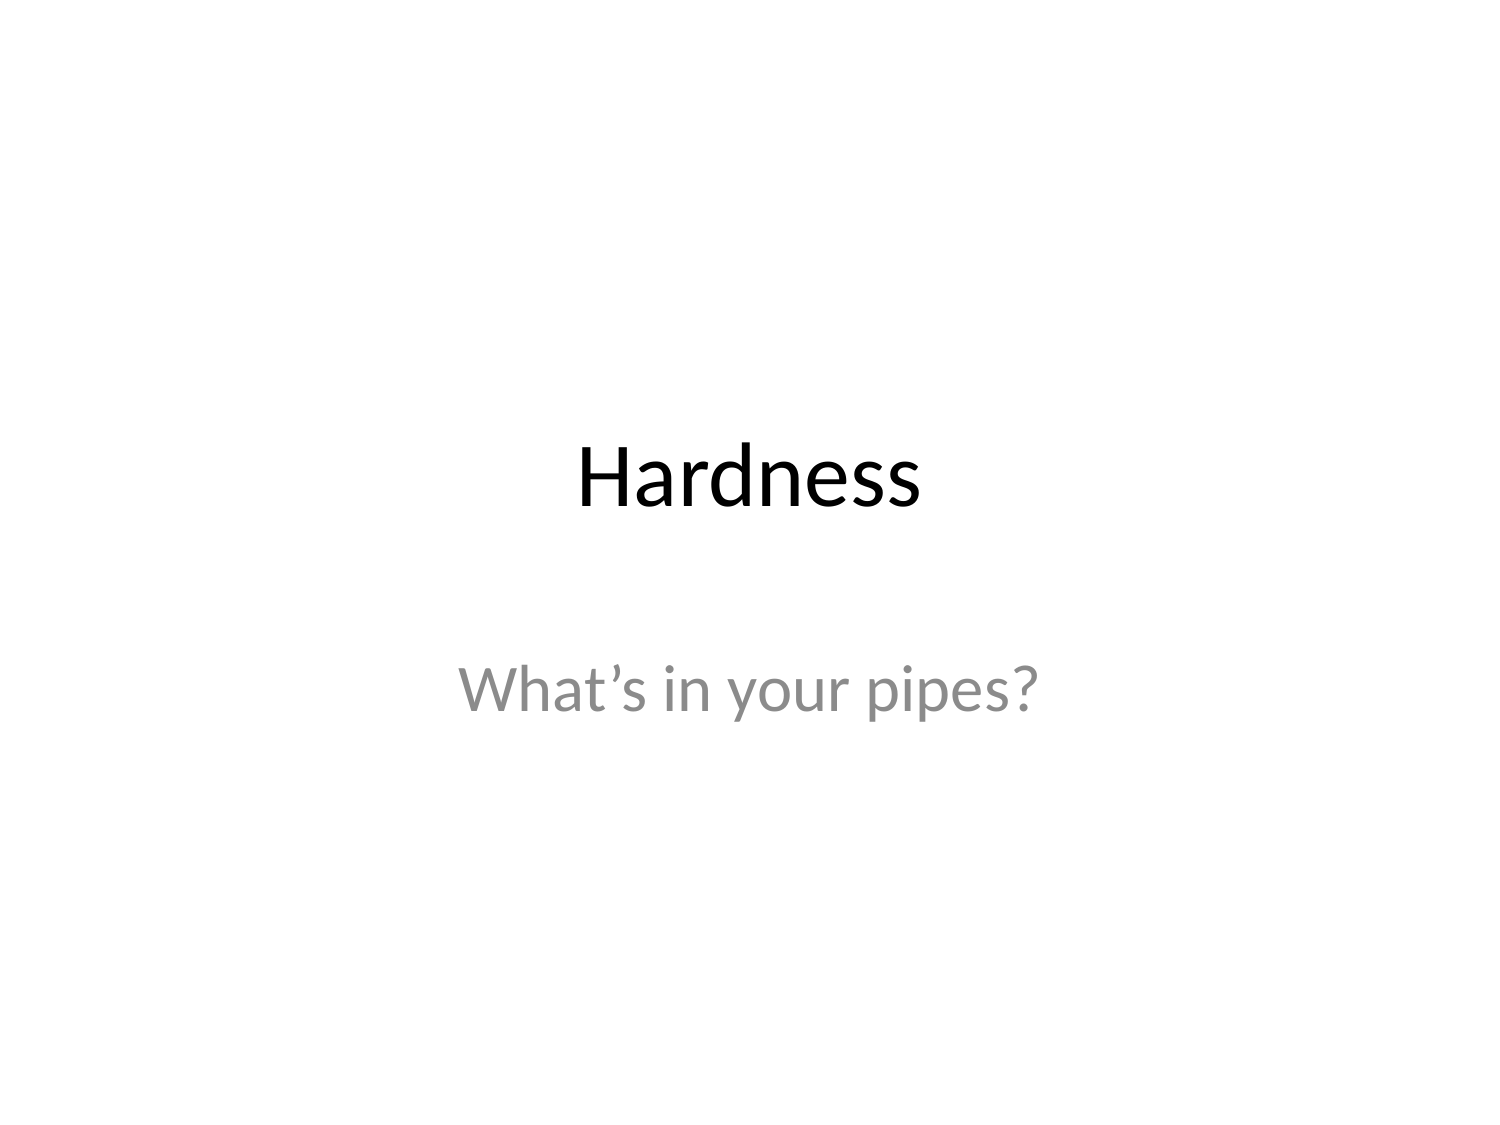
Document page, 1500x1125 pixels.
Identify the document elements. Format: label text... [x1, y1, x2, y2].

subtitle What’s in your pipes? [225, 637, 1275, 925]
title Hardness [112, 349, 1388, 591]
